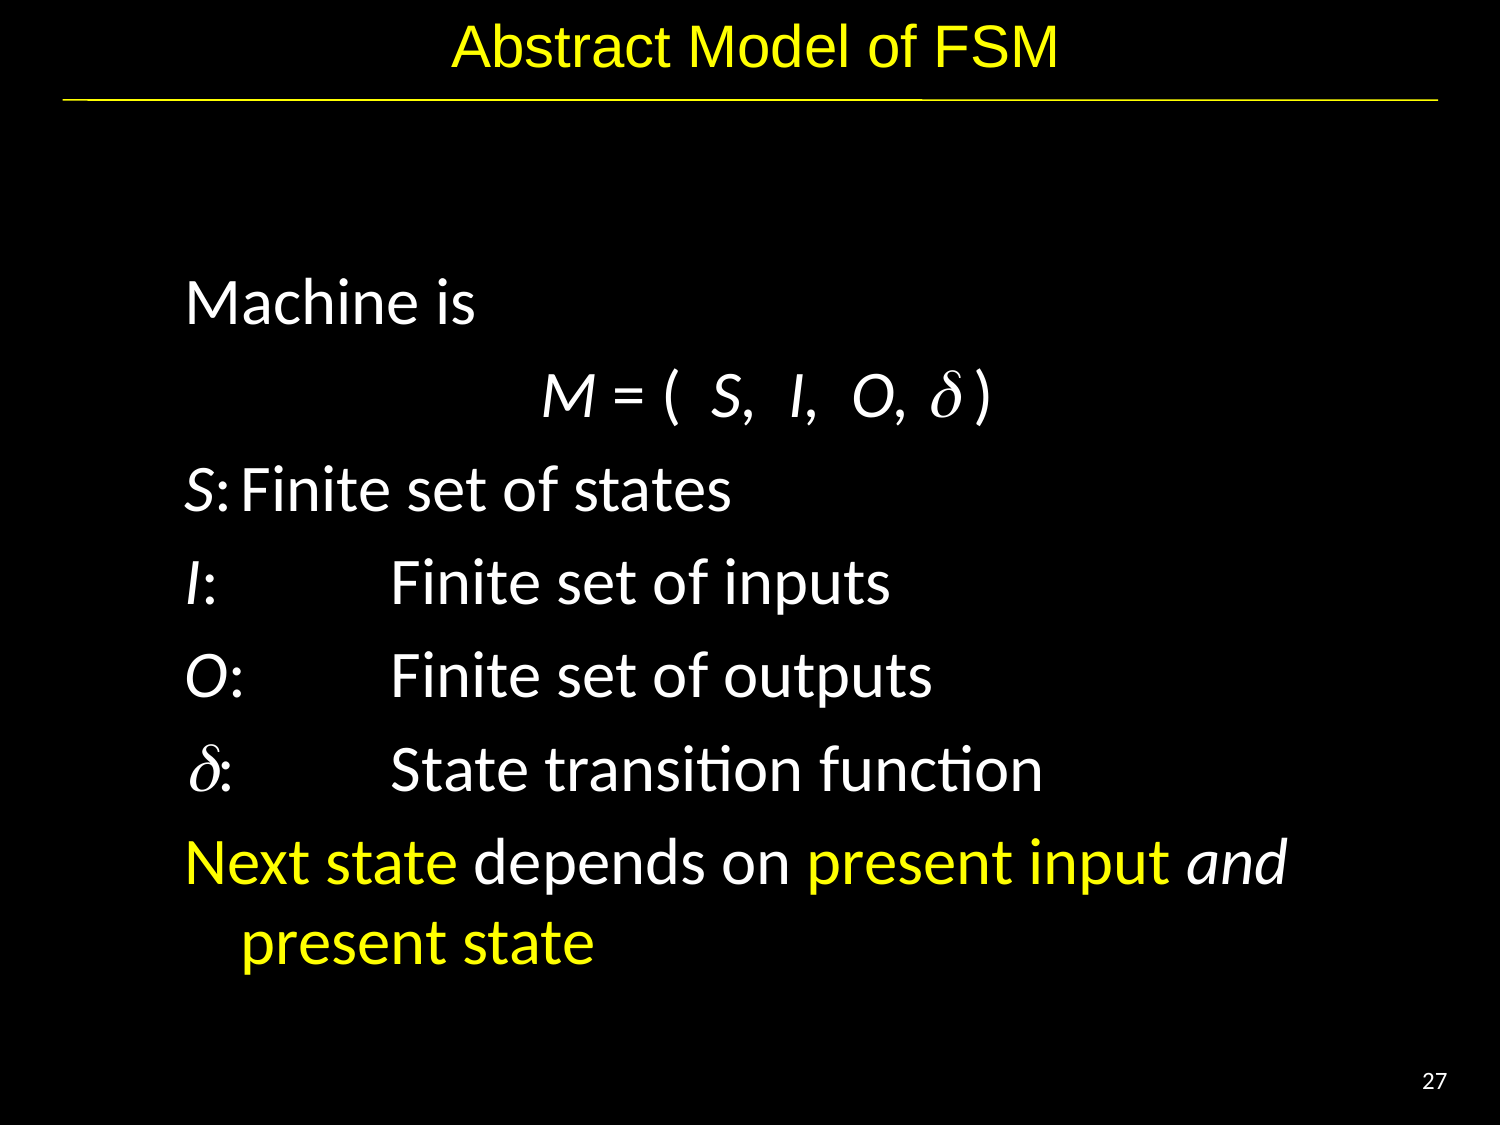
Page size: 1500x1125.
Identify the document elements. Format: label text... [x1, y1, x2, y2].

title Abstract Model of FSM [62, 0, 1450, 88]
list Machine is M = ( S, I, O,  ) S: Finite set of states I: Finite set of inputs O: Finite set of outputs : State transition function Next state depends on present input and present state [169, 249, 1475, 1000]
